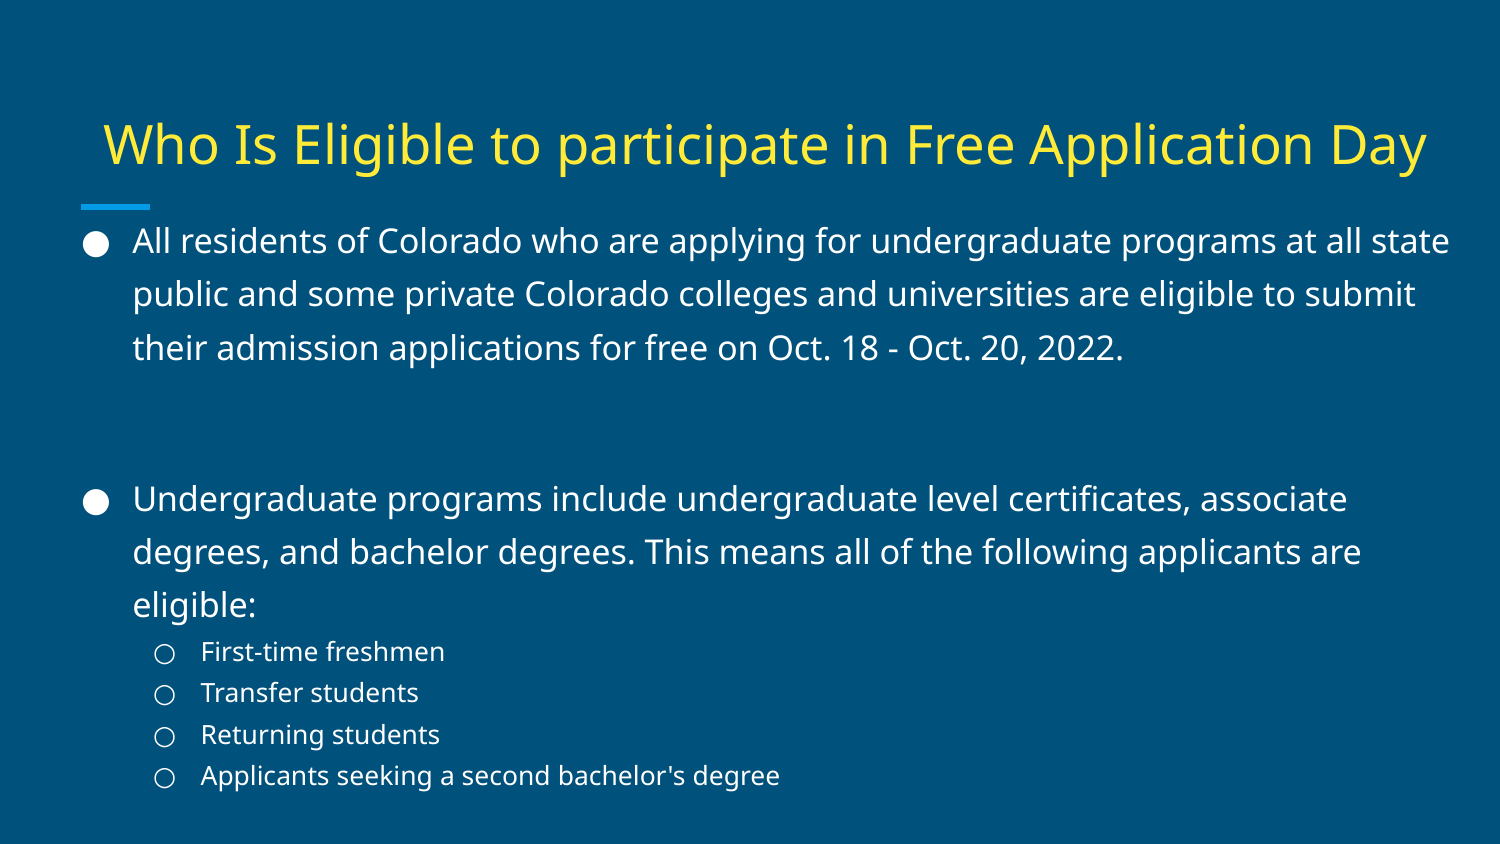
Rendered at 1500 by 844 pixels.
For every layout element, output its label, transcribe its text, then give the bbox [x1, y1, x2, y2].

list All residents of Colorado who are applying for undergraduate programs at all state public and some private Colorado colleges and universities are eligible to submit their admission applications for free on Oct. 18 - Oct. 20, 2022. Undergraduate programs include undergraduate level certificates, associate degrees, and bachelor degrees. This means all of the following applicants are eligible: First-time freshmen Transfer students Returning students Applicants seeking a second bachelor's degree [49, 195, 1490, 815]
title Who Is Eligible to participate in Free Application Day [63, 75, 1467, 195]
